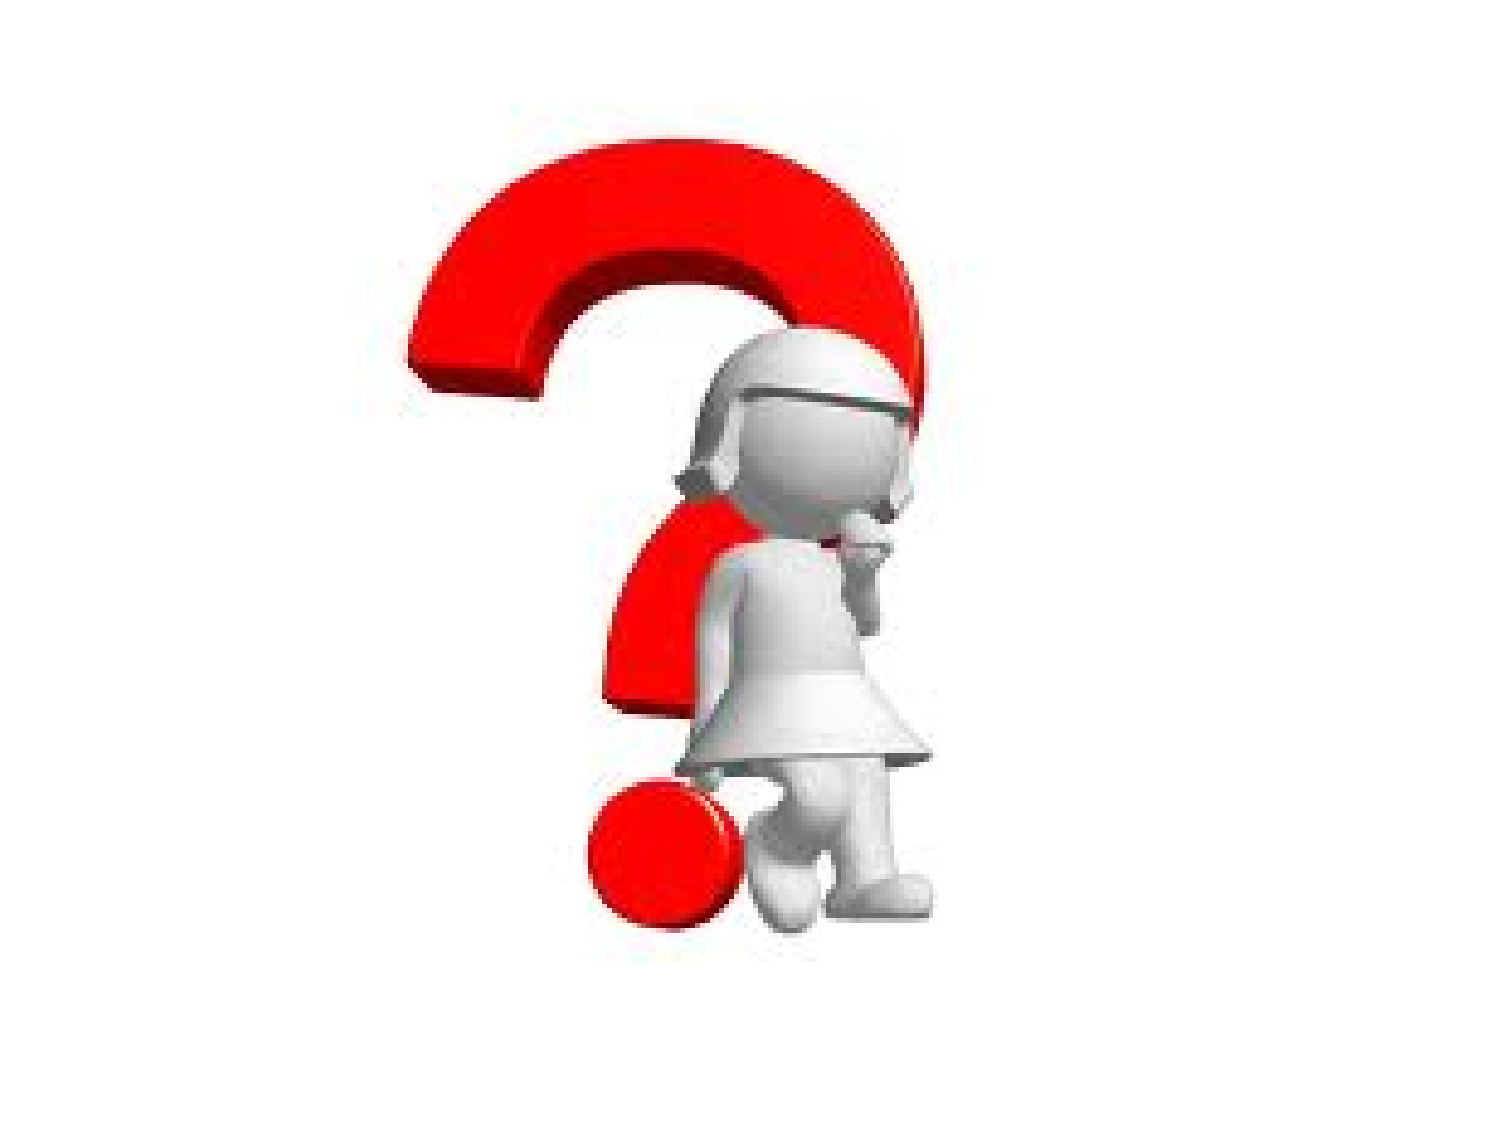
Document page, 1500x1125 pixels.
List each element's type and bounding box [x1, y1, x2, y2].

picture [198, 28, 1294, 1123]
